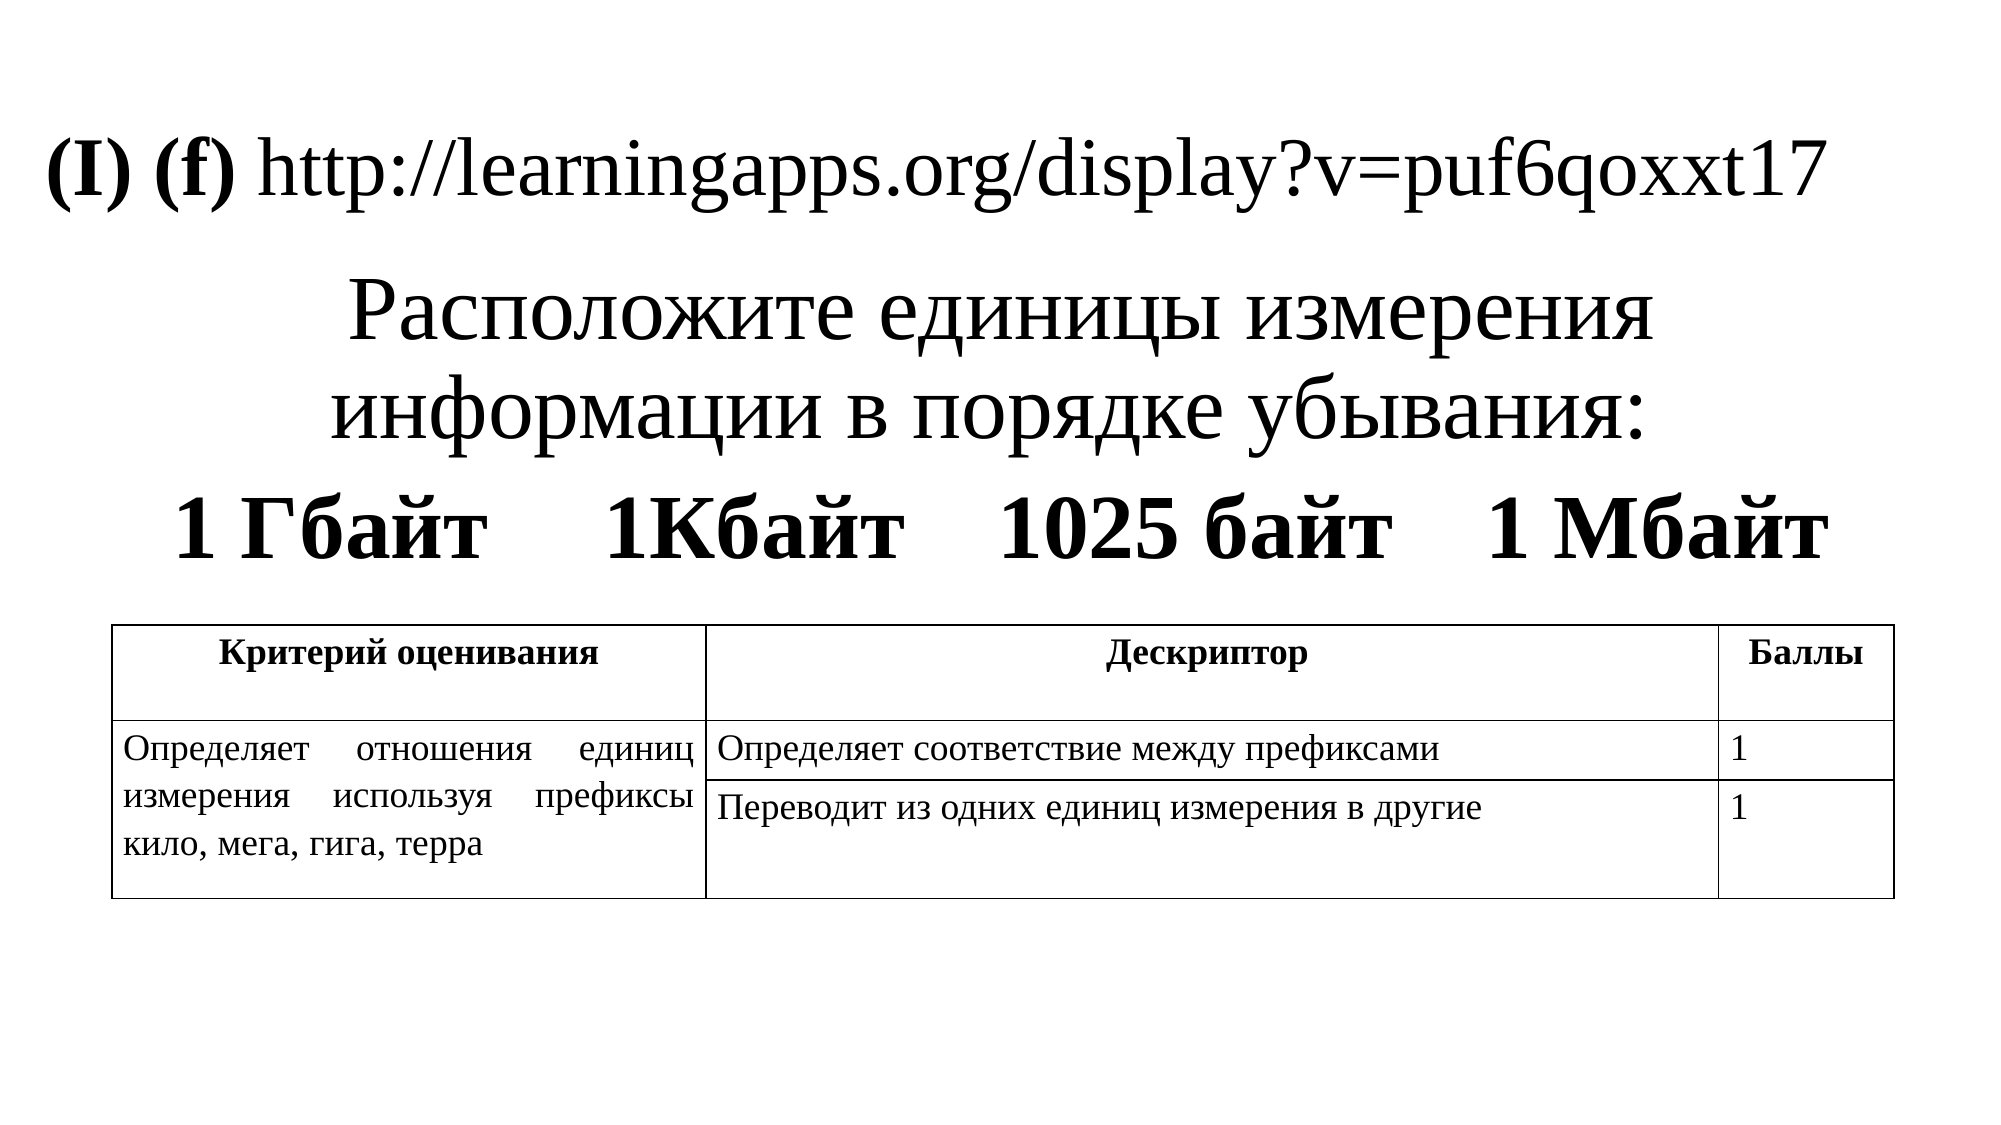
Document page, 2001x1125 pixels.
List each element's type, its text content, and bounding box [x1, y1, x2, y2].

table_cell 1 [1719, 781, 1893, 898]
title (I) (f) http://learningapps.org/display?v=puf6qoxxt17 [30, 59, 1952, 278]
table_header Дескриптор [707, 626, 1718, 720]
table_header Критерий оценивания [113, 626, 705, 720]
table_header Баллы [1719, 626, 1893, 720]
table_cell 1 [1719, 721, 1893, 779]
list Расположите единицы измерения информации в порядке убывания: 1 Гбайт 1Кбайт 1025 байт 1 Мбайт [139, 252, 1865, 624]
table_cell Переводит из одних единиц измерения в другие [707, 781, 1718, 898]
table_cell Определяет соответствие между префиксами [707, 721, 1718, 779]
table_cell Определяет отношения единиц измерения используя префиксы кило, мега, гига, терра [113, 721, 705, 898]
